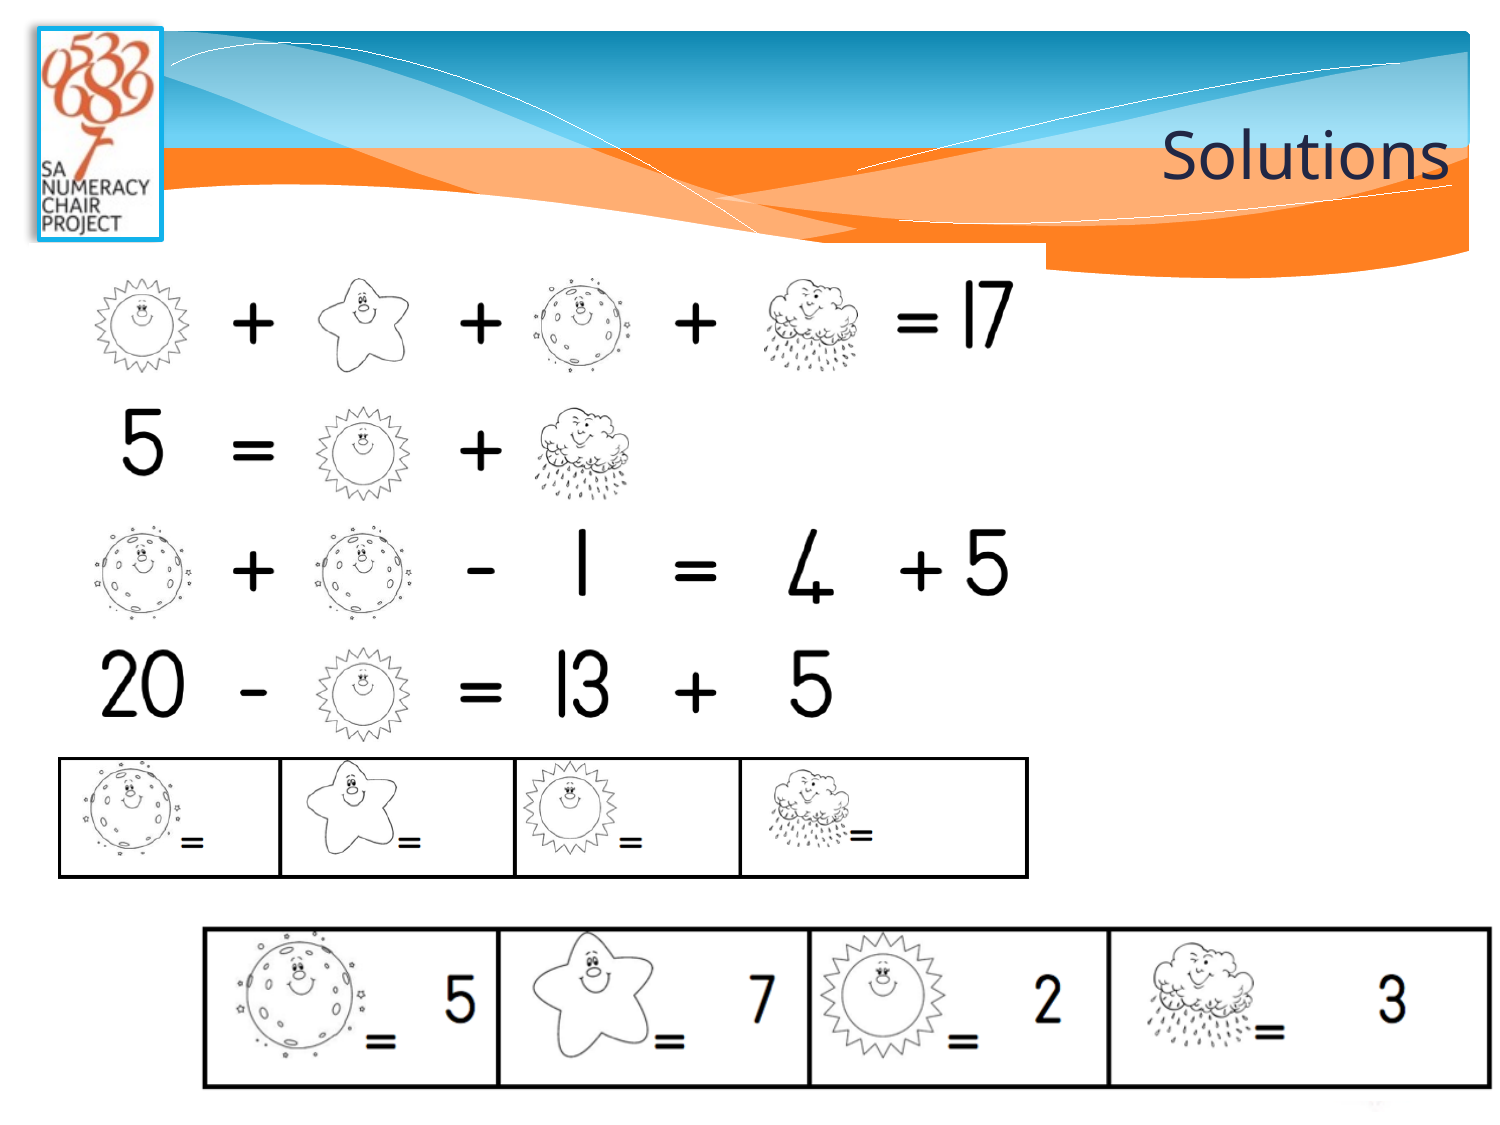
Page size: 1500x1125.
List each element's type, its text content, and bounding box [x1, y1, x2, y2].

picture [42, 32, 158, 236]
title Solutions [213, 49, 1467, 256]
picture [29, 243, 1046, 897]
picture [198, 916, 1500, 1112]
